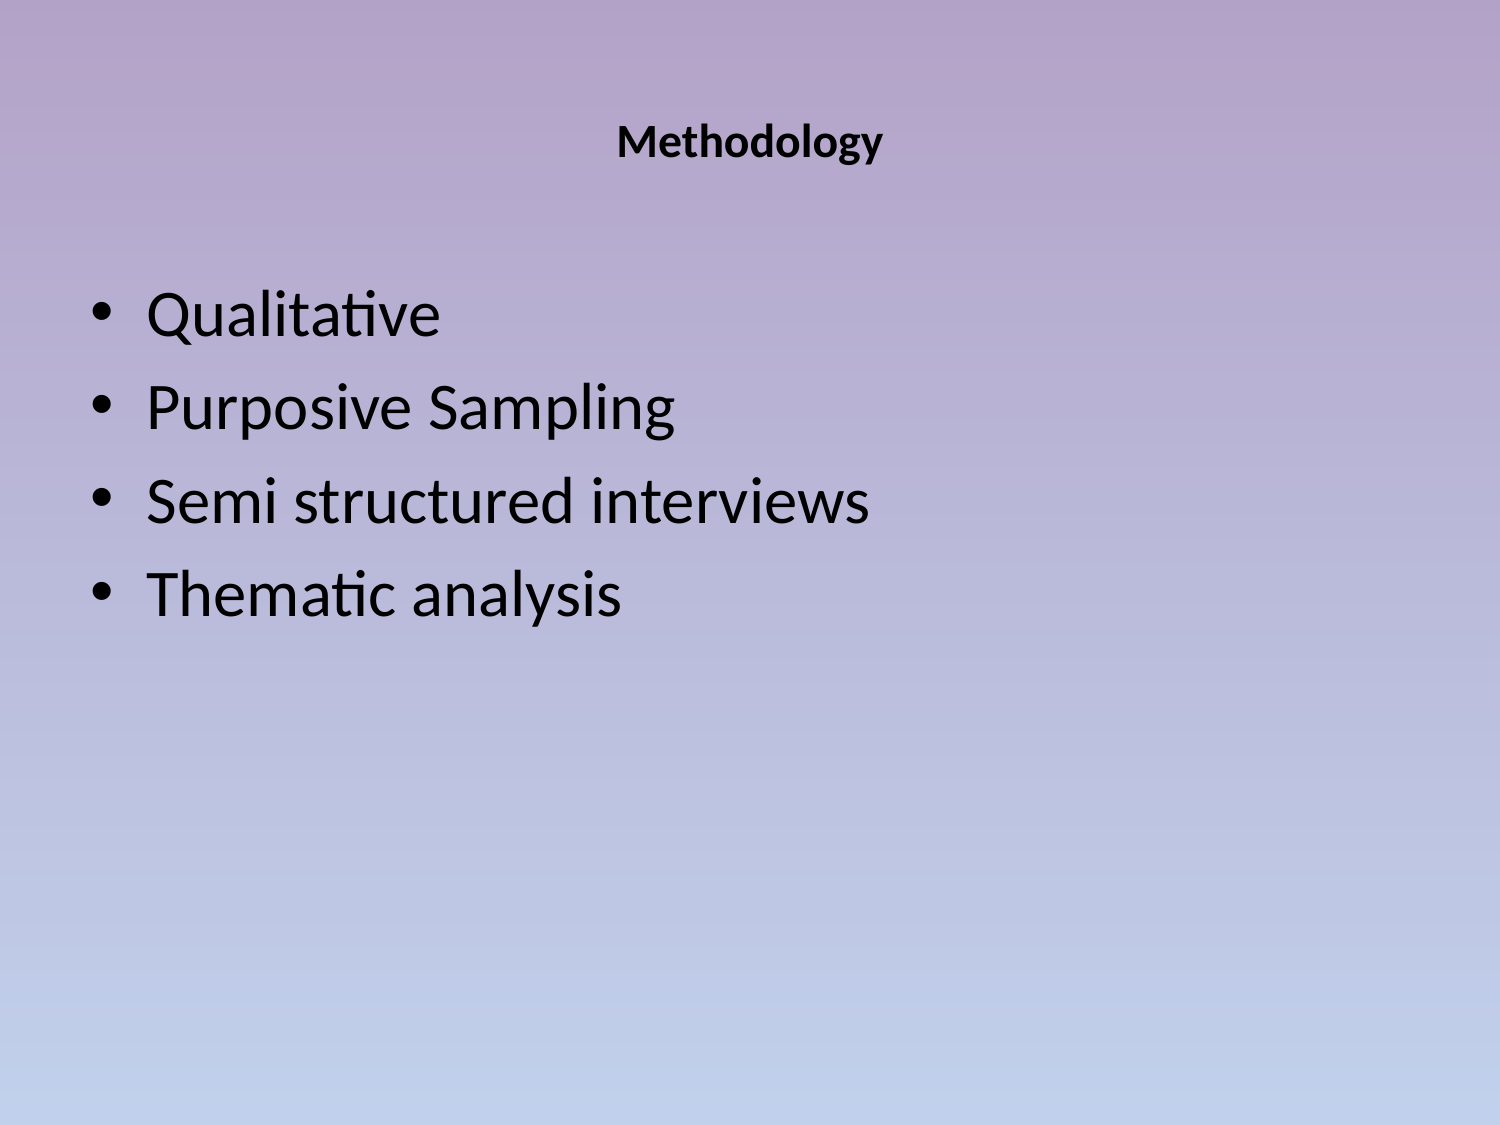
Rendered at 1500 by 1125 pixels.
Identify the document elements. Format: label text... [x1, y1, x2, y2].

list Qualitative Purposive Sampling Semi structured interviews Thematic analysis [75, 262, 1425, 1005]
title Methodology [75, 45, 1425, 233]
